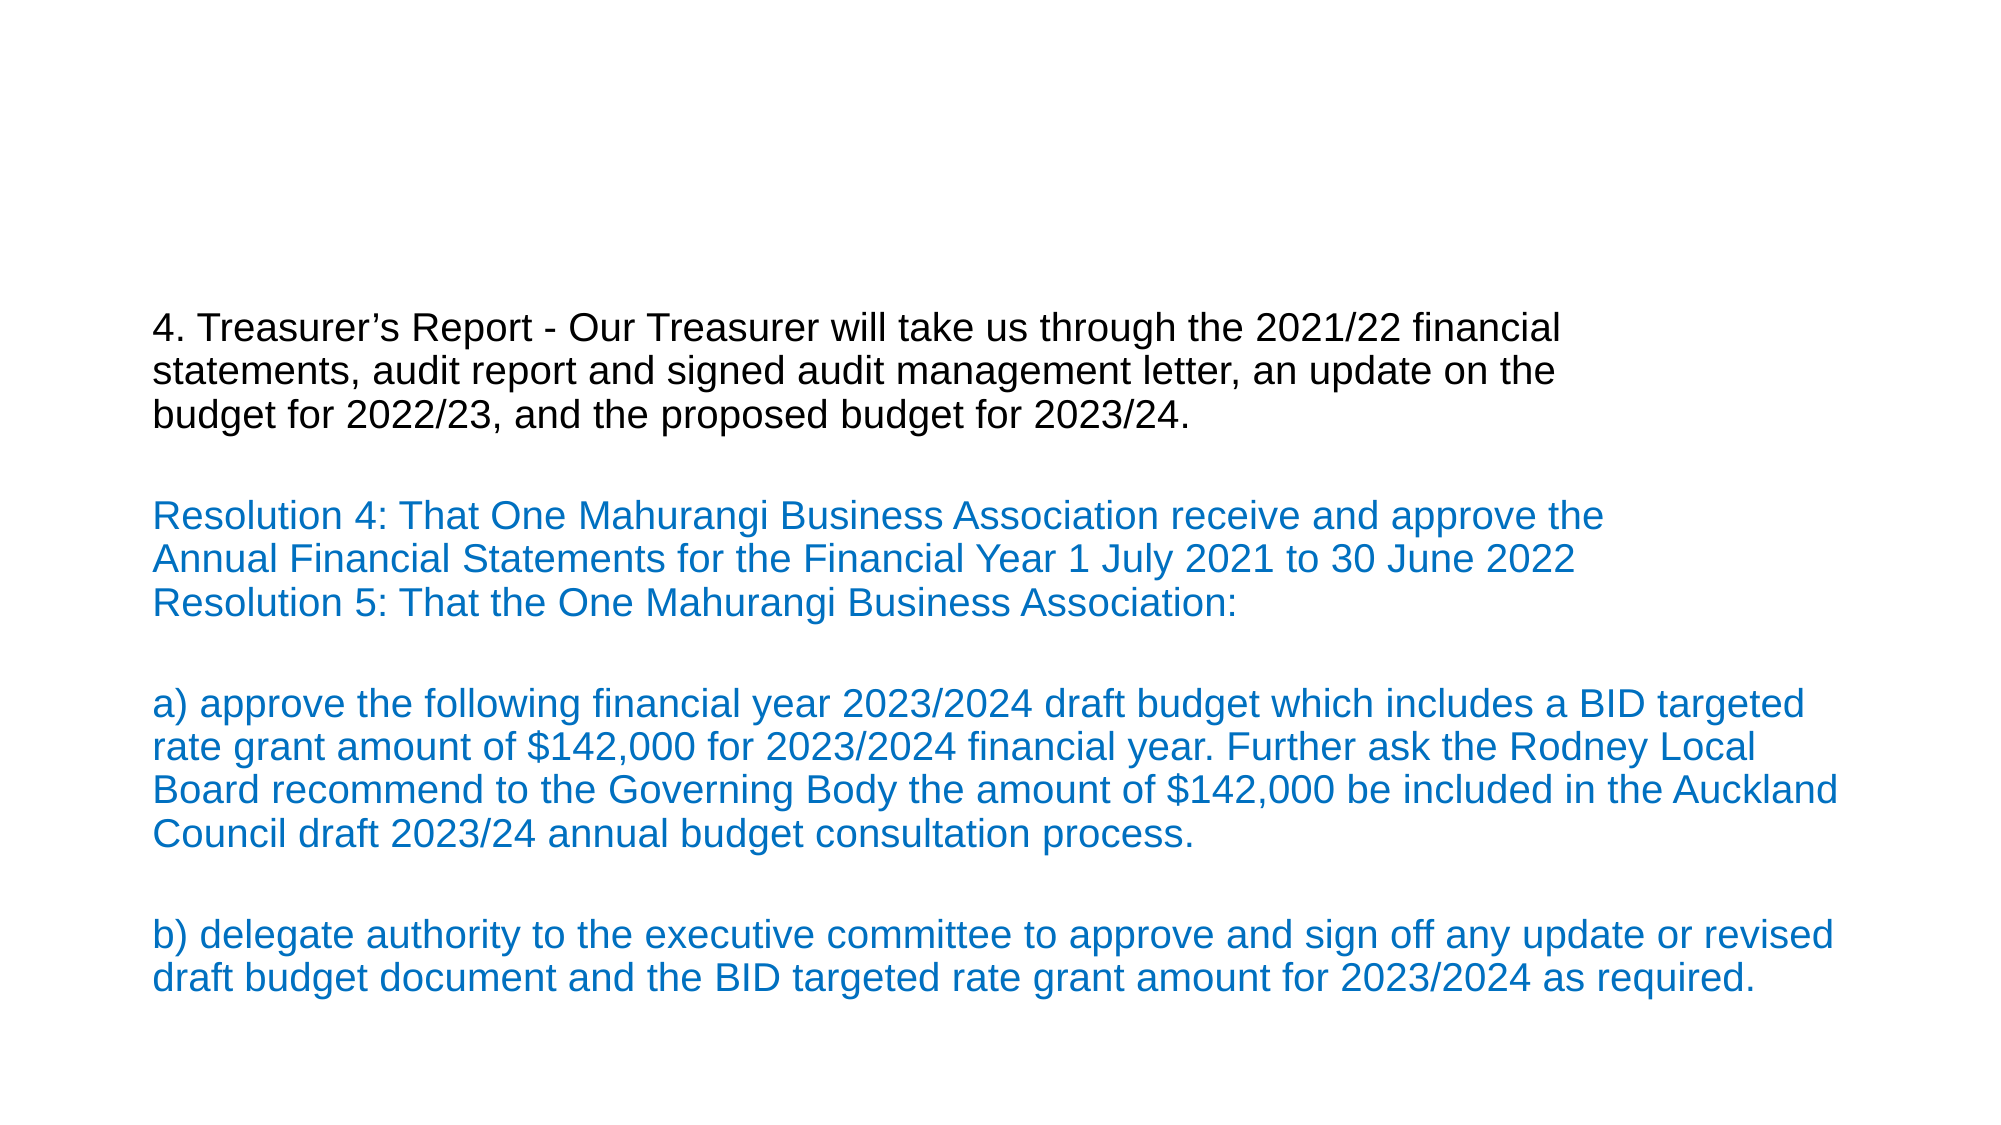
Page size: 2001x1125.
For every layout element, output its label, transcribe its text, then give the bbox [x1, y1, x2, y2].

list 4. Treasurer’s Report - Our Treasurer will take us through the 2021/22 financial statements, audit report and signed audit management letter, an update on the budget for 2022/23, and the proposed budget for 2023/24. Resolution 4: That One Mahurangi Business Association receive and approve the Annual Financial Statements for the Financial Year 1 July 2021 to 30 June 2022 Resolution 5: That the One Mahurangi Business Association: a) approve the following financial year 2023/2024 draft budget which includes a BID targeted rate grant amount of $142,000 for 2023/2024 financial year. Further ask the Rodney Local Board recommend to the Governing Body the amount of $142,000 be included in the Auckland Council draft 2023/24 annual budget consultation process. b) delegate authority to the executive committee to approve and sign off any update or revised draft budget document and the BID targeted rate grant amount for 2023/2024 as required. [137, 299, 1863, 1014]
